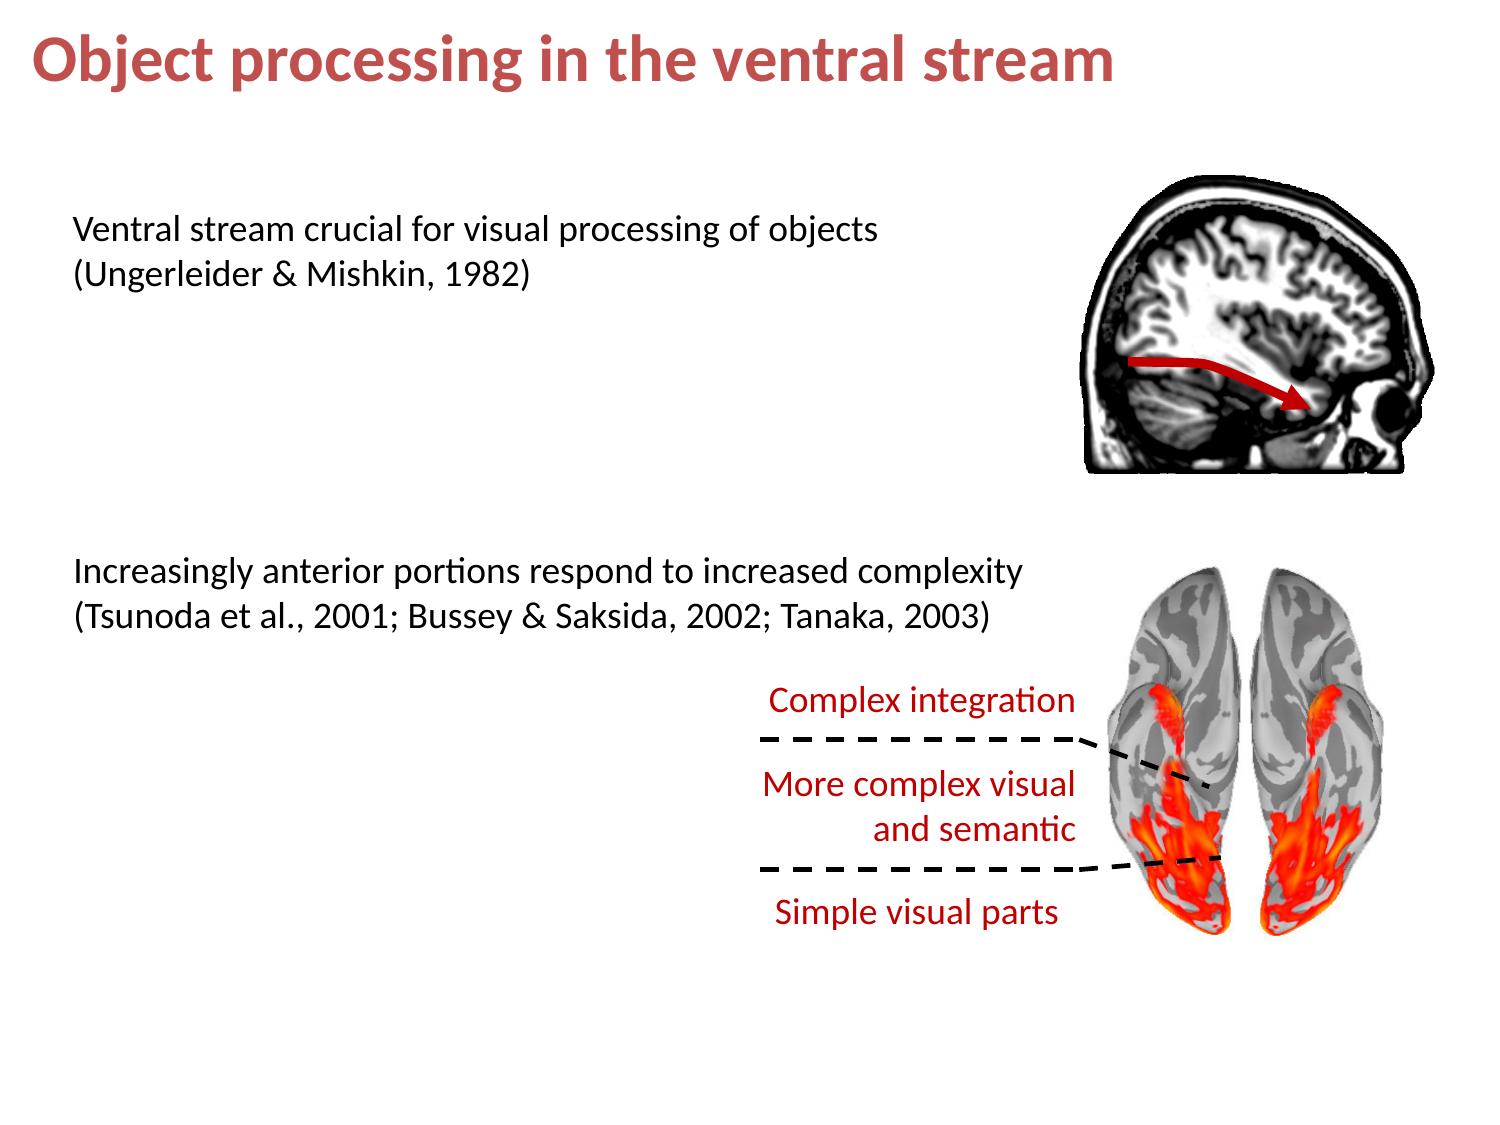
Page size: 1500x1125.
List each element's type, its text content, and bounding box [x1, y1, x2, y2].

text_box Object processing in the ventral stream [17, 7, 1345, 114]
text_box Simple visual parts [760, 880, 1074, 940]
text_box More complex visual and semantic [713, 751, 1091, 857]
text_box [1102, 562, 1389, 941]
text_box Ventral stream crucial for visual processing of objects (Ungerleider & Mishkin, 1982) [57, 196, 895, 302]
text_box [1079, 857, 1222, 870]
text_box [1078, 739, 1210, 787]
text_box Increasingly anterior portions respond to increased complexity (Tsunoda et al., 2001; Bussey & Saksida, 2002; Tanaka, 2003) [58, 539, 1040, 644]
text_box Complex integration [713, 667, 1091, 727]
picture [1056, 113, 1448, 504]
